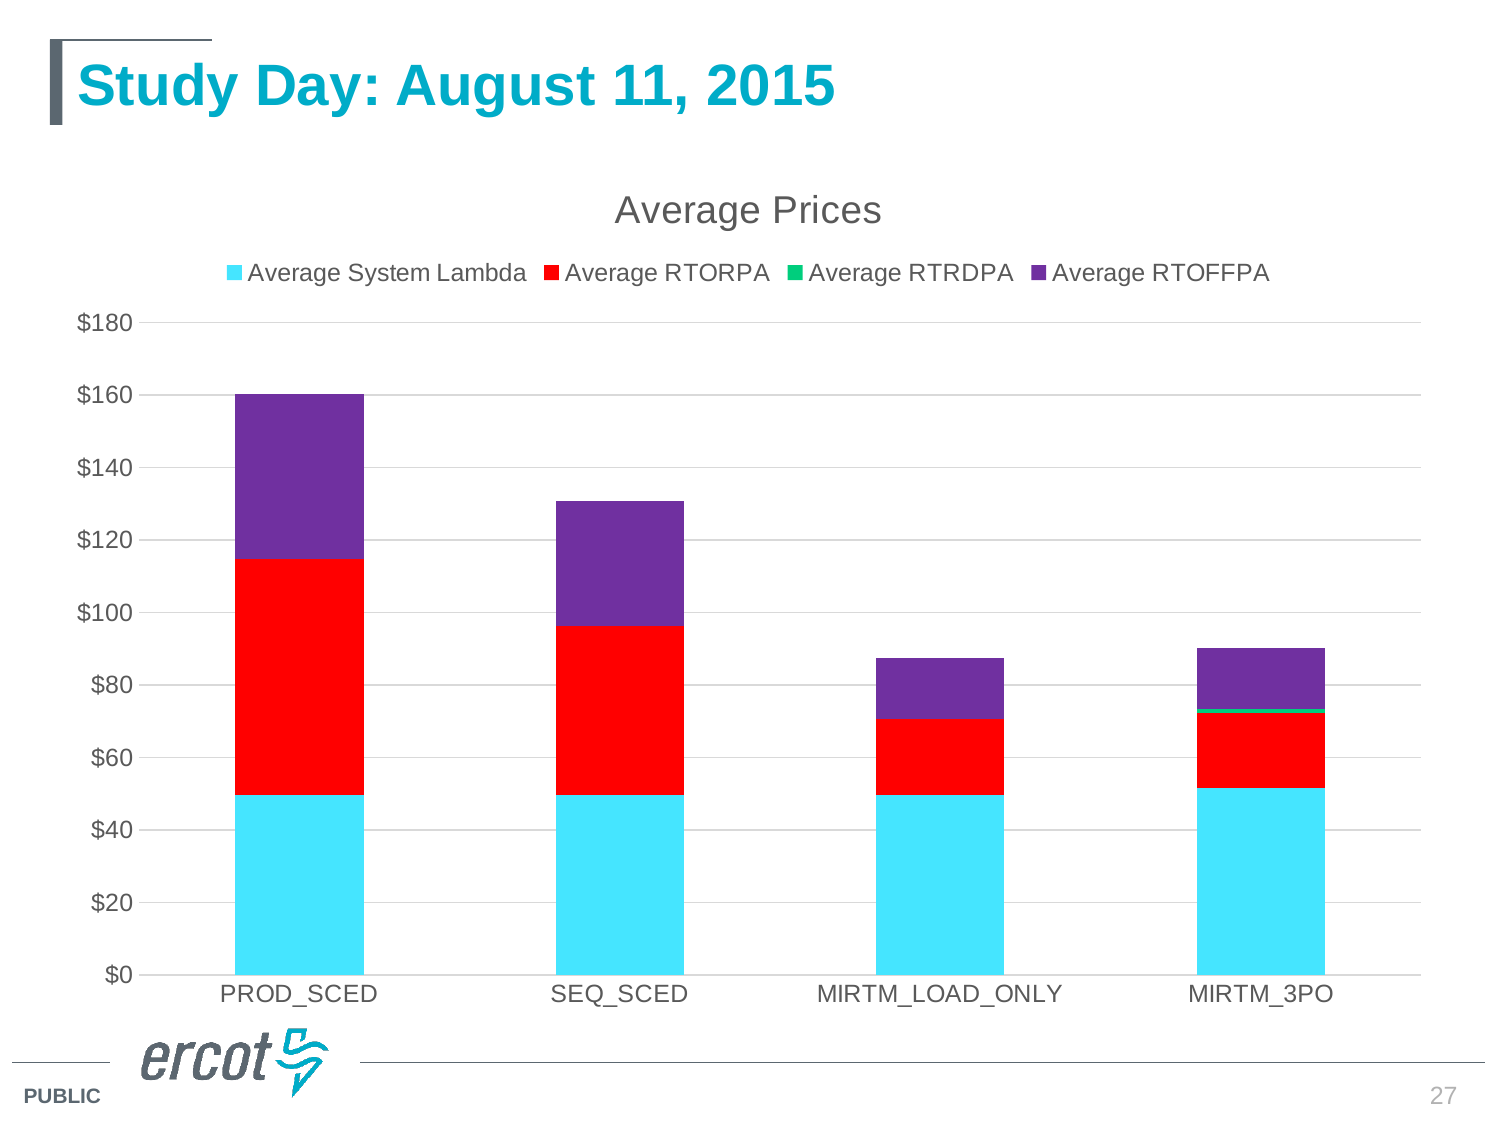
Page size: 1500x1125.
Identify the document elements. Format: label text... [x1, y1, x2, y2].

slide_number 27 [1400, 1076, 1488, 1113]
chart [48, 149, 1450, 1026]
title Study Day: August 11, 2015 [62, 39, 1450, 125]
picture [137, 1026, 332, 1100]
